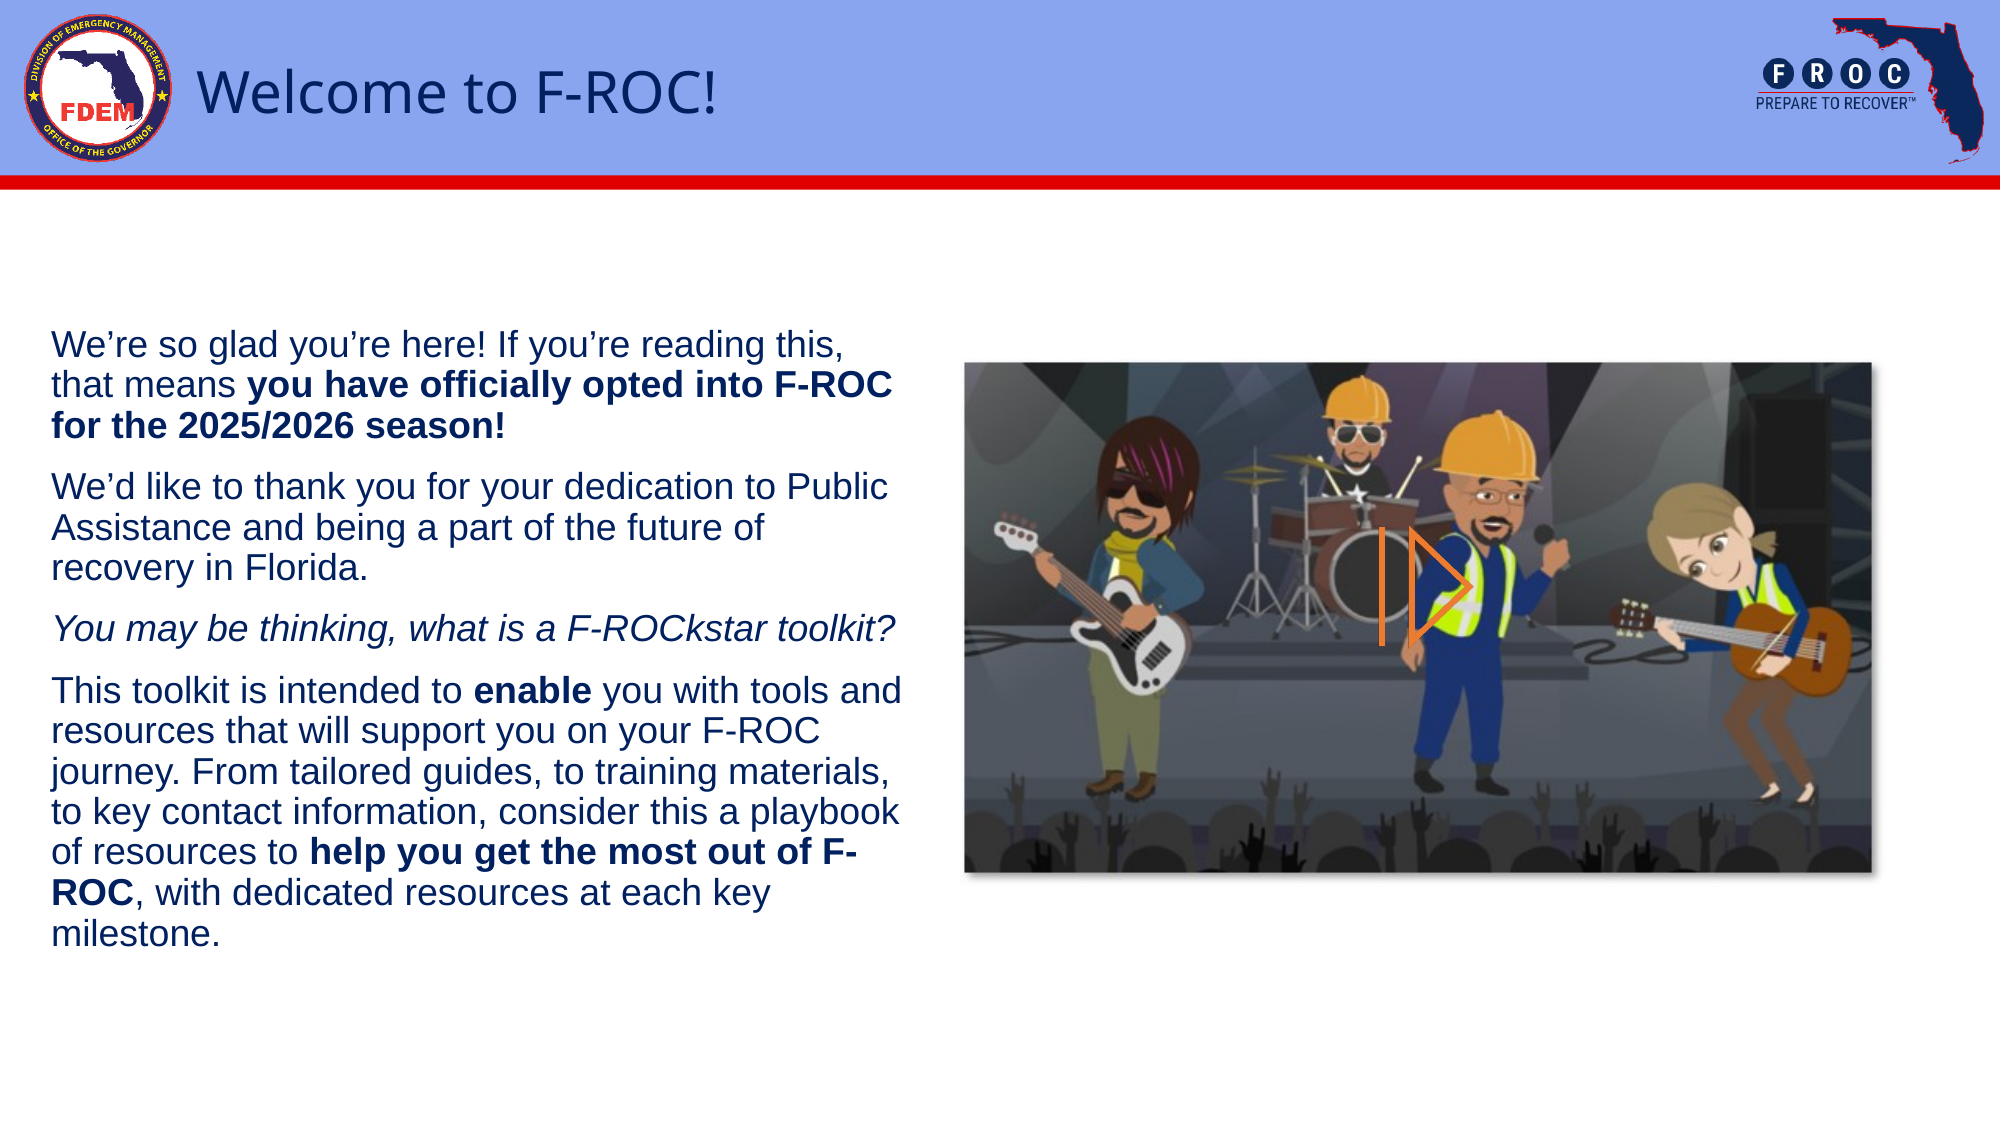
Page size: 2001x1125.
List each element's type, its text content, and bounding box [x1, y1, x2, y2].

picture [16, 6, 179, 169]
picture [1755, 18, 1984, 164]
text_box Welcome to F-ROC! [182, 47, 1709, 133]
subtitle We’re so glad you’re here! If you’re reading this, that means you have officially opted into F-ROC for the 2025/2026 season! We’d like to thank you for your dedication to Public Assistance and being a part of the future of recovery in Florida. You may be thinking, what is a F-ROCkstar toolkit? This toolkit is intended to enable you with tools and resources that will support you on your F-ROC journey. From tailored guides, to training materials, to key contact information, consider this a playbook of resources to help you get the most out of F-ROC, with dedicated resources at each key milestone. [36, 317, 927, 1102]
picture [960, 358, 1886, 887]
